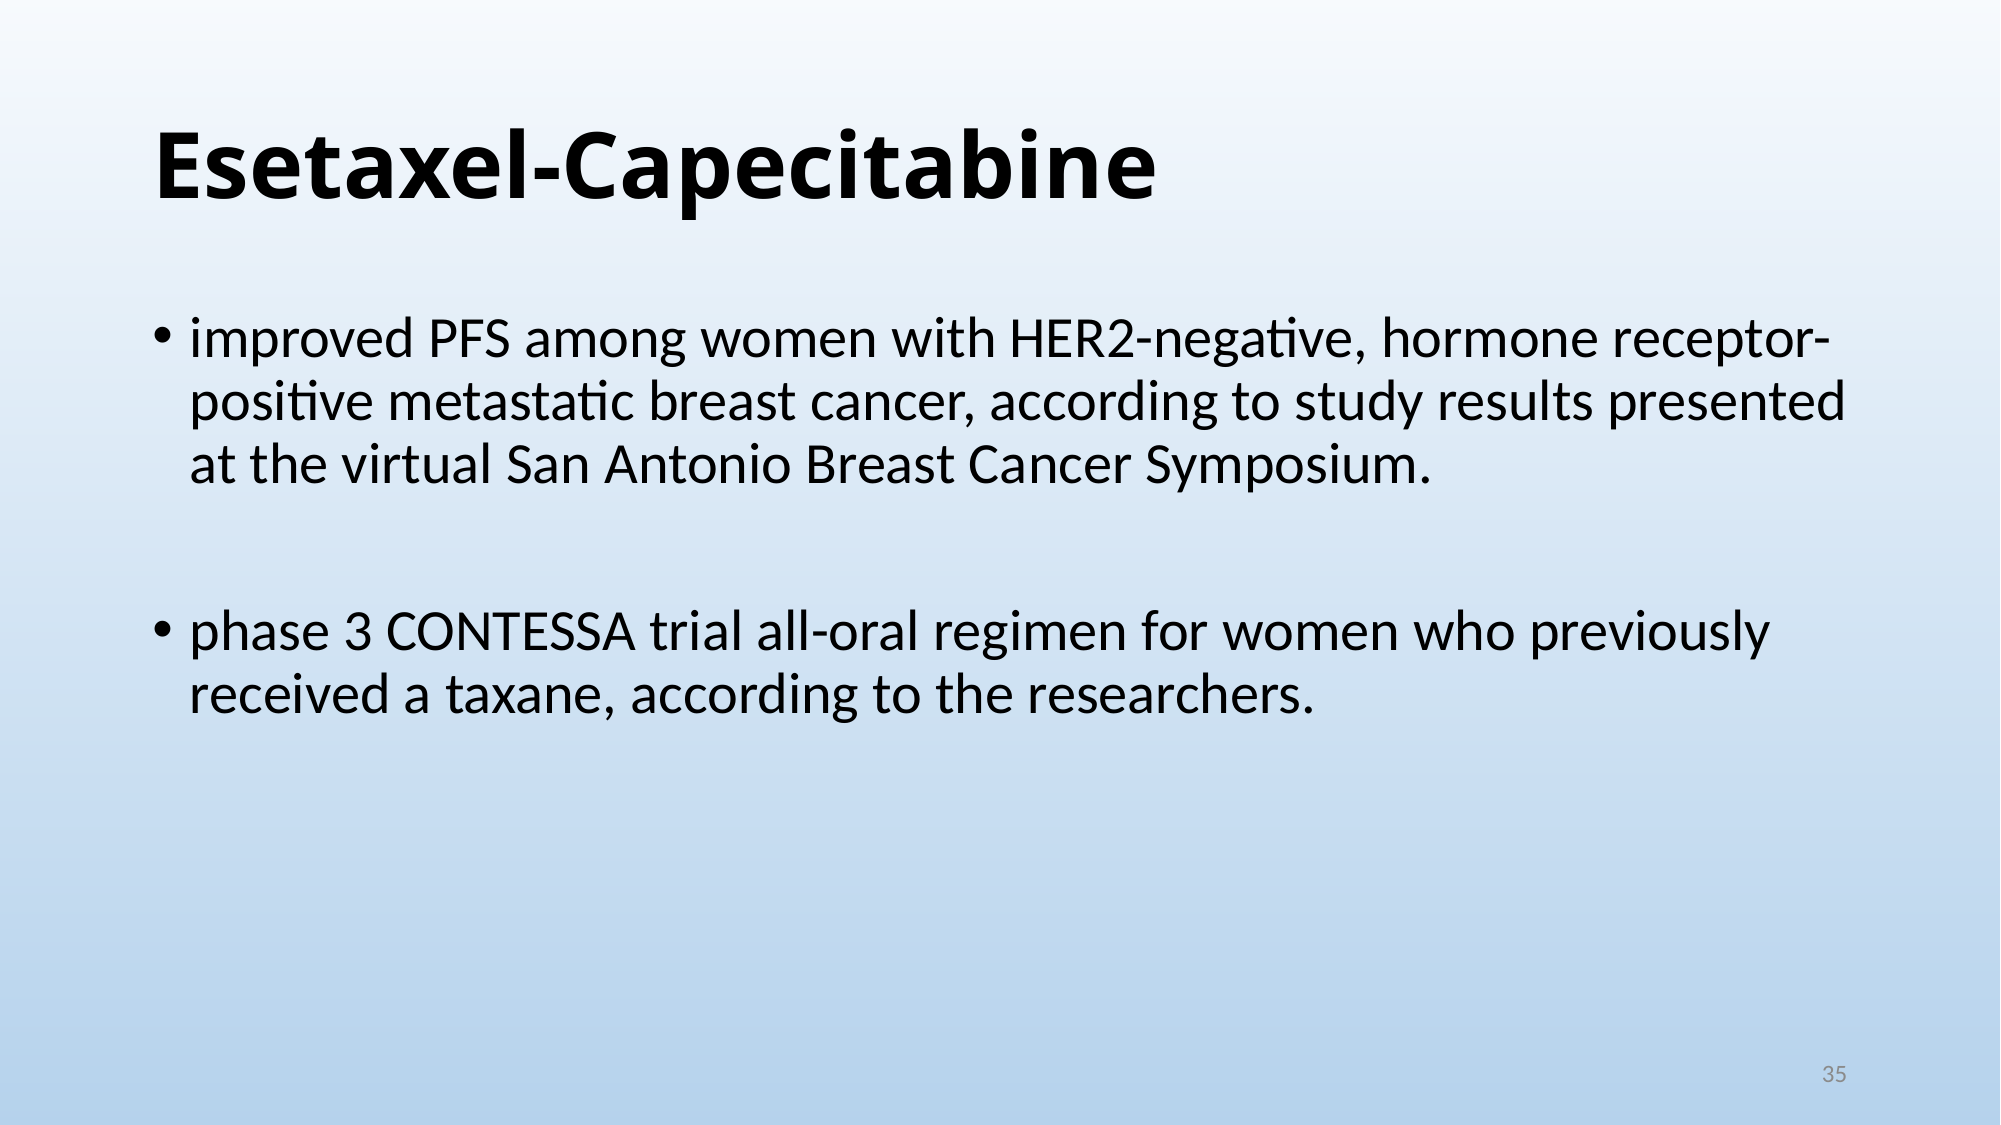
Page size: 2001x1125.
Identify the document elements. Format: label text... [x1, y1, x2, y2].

title Esetaxel-Capecitabine [137, 59, 1863, 278]
list improved PFS among women with HER2-negative, hormone receptor-positive metastatic breast cancer, according to study results presented at the virtual San Antonio Breast Cancer Symposium. phase 3 CONTESSA trial all-oral regimen for women who previously received a taxane, according to the researchers. [137, 299, 1863, 1014]
slide_number 35 [1412, 1042, 1863, 1103]
